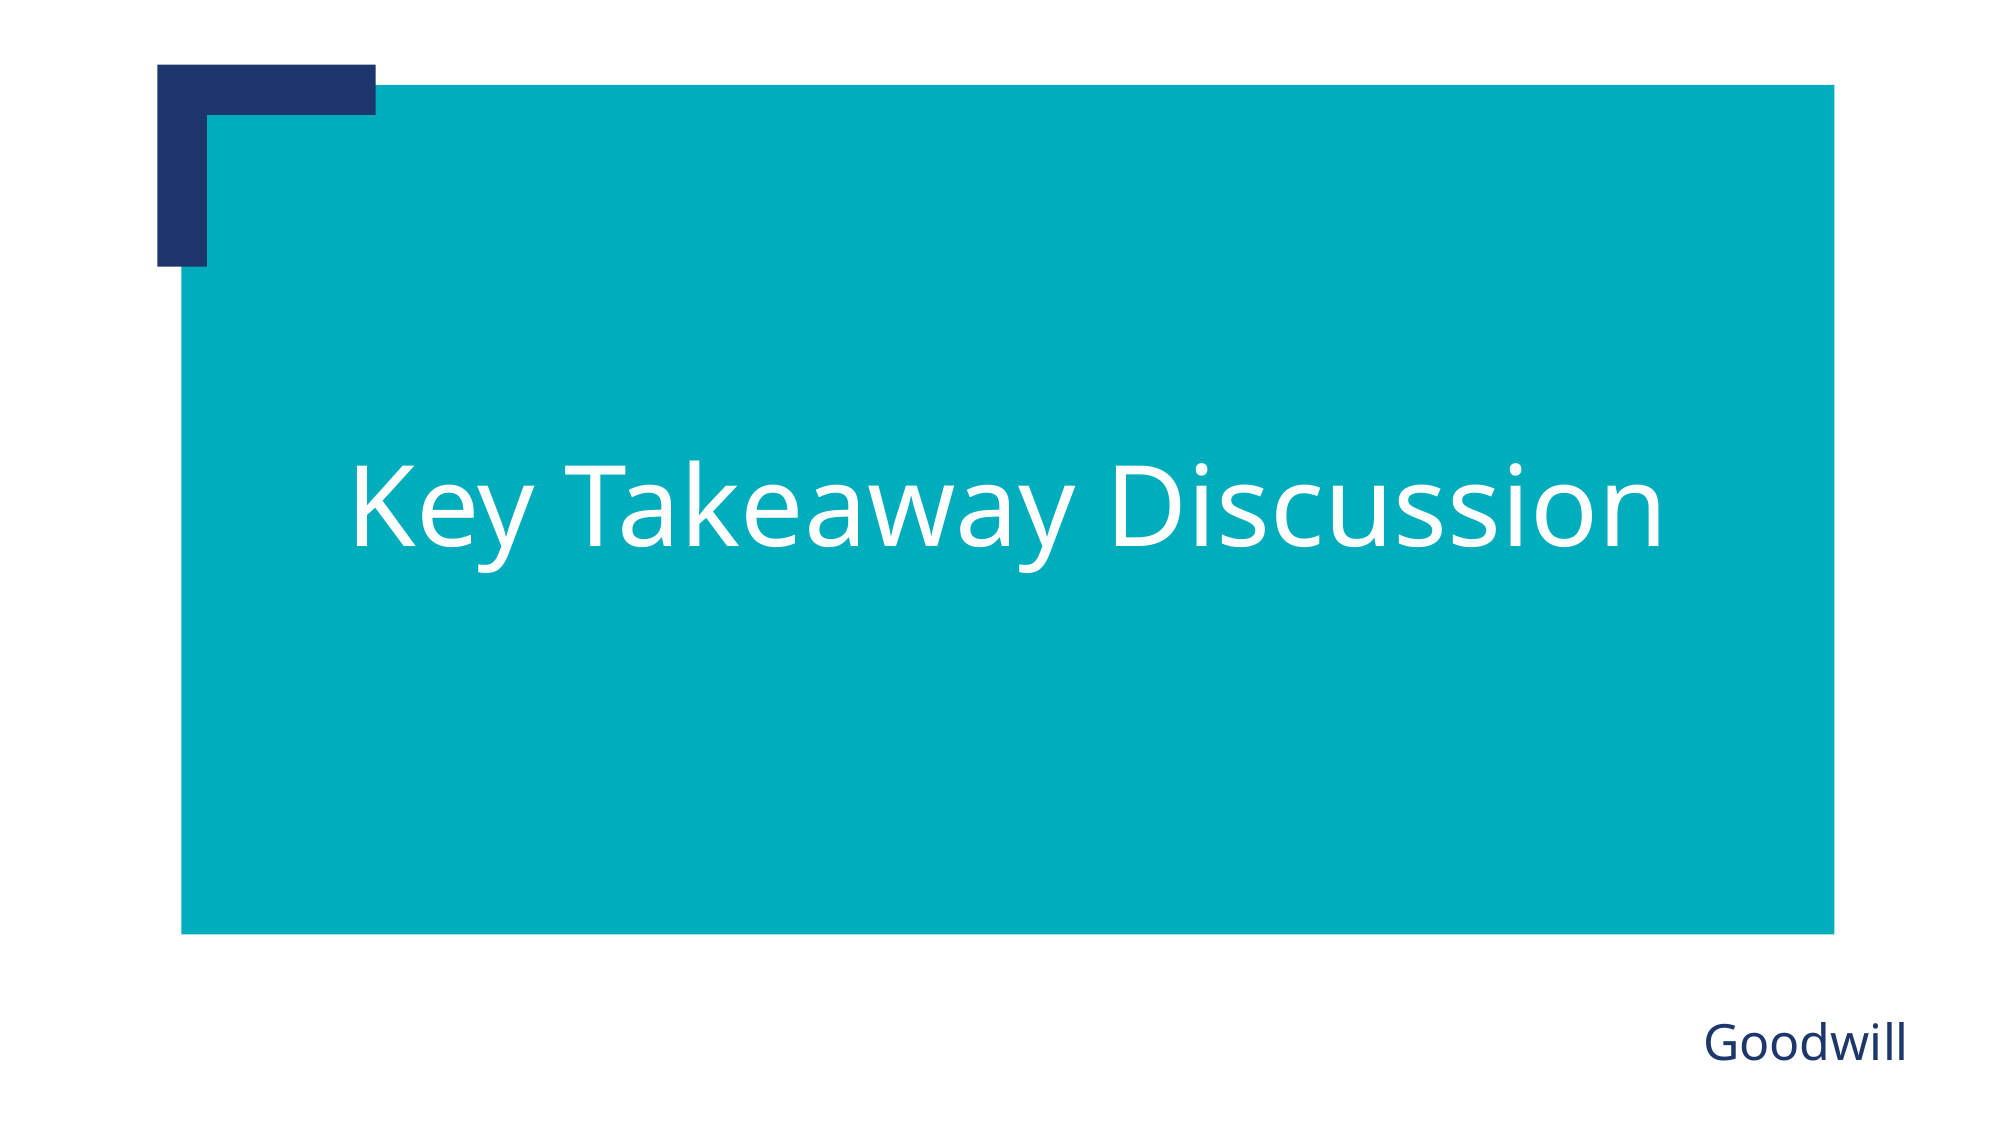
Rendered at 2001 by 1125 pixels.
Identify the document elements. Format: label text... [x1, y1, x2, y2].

text_box [180, 577, 1835, 935]
text_box [180, 84, 1835, 361]
text_box Key Takeaway Discussion [0, 361, 2000, 577]
text_box [156, 64, 377, 268]
text_box Goodwill [1641, 1003, 1971, 1078]
